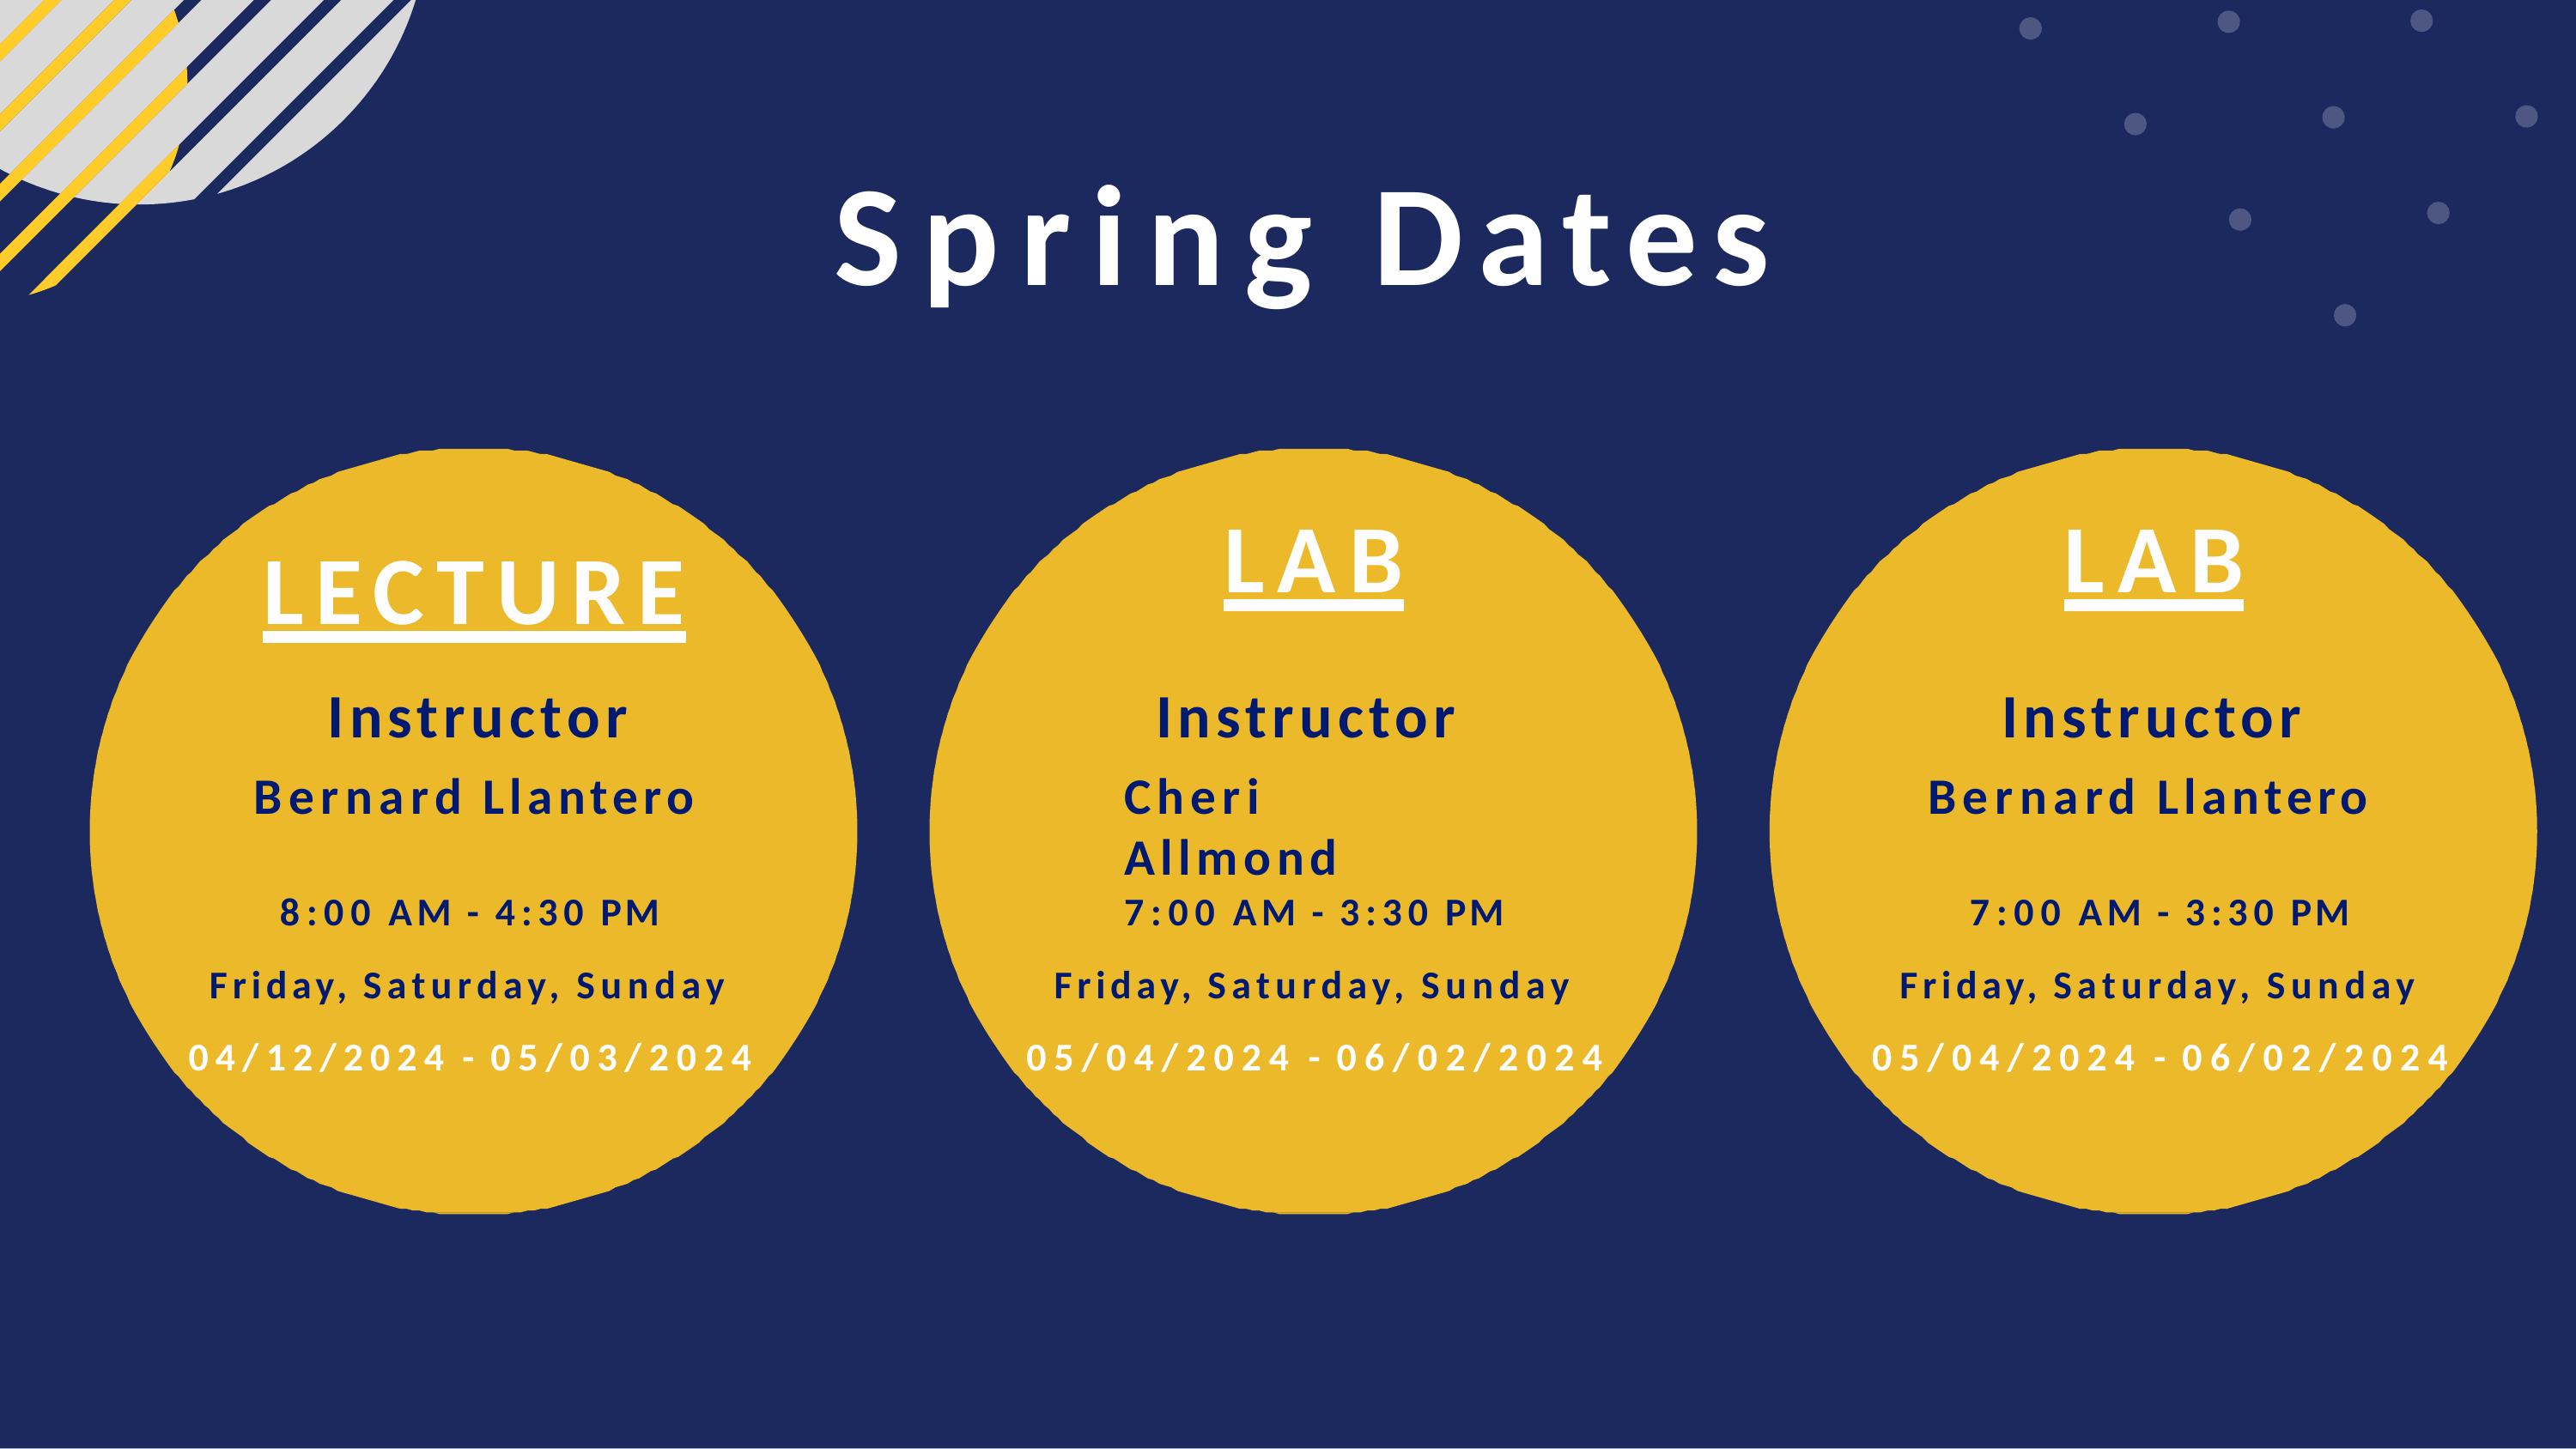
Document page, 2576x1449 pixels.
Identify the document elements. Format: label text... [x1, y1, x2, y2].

text_box [89, 518, 858, 1215]
text_box LECTURE Instructor Bernard Llantero [252, 474, 720, 825]
text_box [929, 499, 1122, 1076]
text_box [1970, 448, 2336, 494]
text_box [2322, 106, 2345, 129]
text_box [2217, 10, 2240, 33]
text_box LAB Instructor Cheri Allmond [1122, 494, 1506, 886]
text_box [1020, 1079, 1607, 1215]
text_box [1130, 448, 1497, 494]
text_box [1769, 521, 2537, 1215]
text_box [1506, 500, 1698, 1075]
text_box 7:00 AM - 3:30 PM Friday, Saturday, Sunday 05/04/2024 - 06/02/2024 [1863, 859, 2456, 1079]
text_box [0, 0, 416, 295]
text_box [2334, 304, 2357, 327]
text_box [2228, 208, 2252, 231]
text_box 7:00 AM - 3:30 PM Friday, Saturday, Sunday 05/04/2024 - 06/02/2024 [1018, 859, 1611, 1079]
text_box [2410, 9, 2433, 33]
text_box LAB Instructor Bernard Llantero [1926, 494, 2393, 825]
text_box 8:00 AM - 4:30 PM Friday, Saturday, Sunday 04/12/2024 - 05/03/2024 [179, 859, 759, 1079]
text_box [2019, 17, 2042, 40]
title Spring Dates [832, 140, 1795, 385]
text_box [2515, 105, 2538, 128]
text_box [2427, 202, 2450, 225]
text_box [334, 448, 613, 474]
text_box [2123, 112, 2148, 136]
